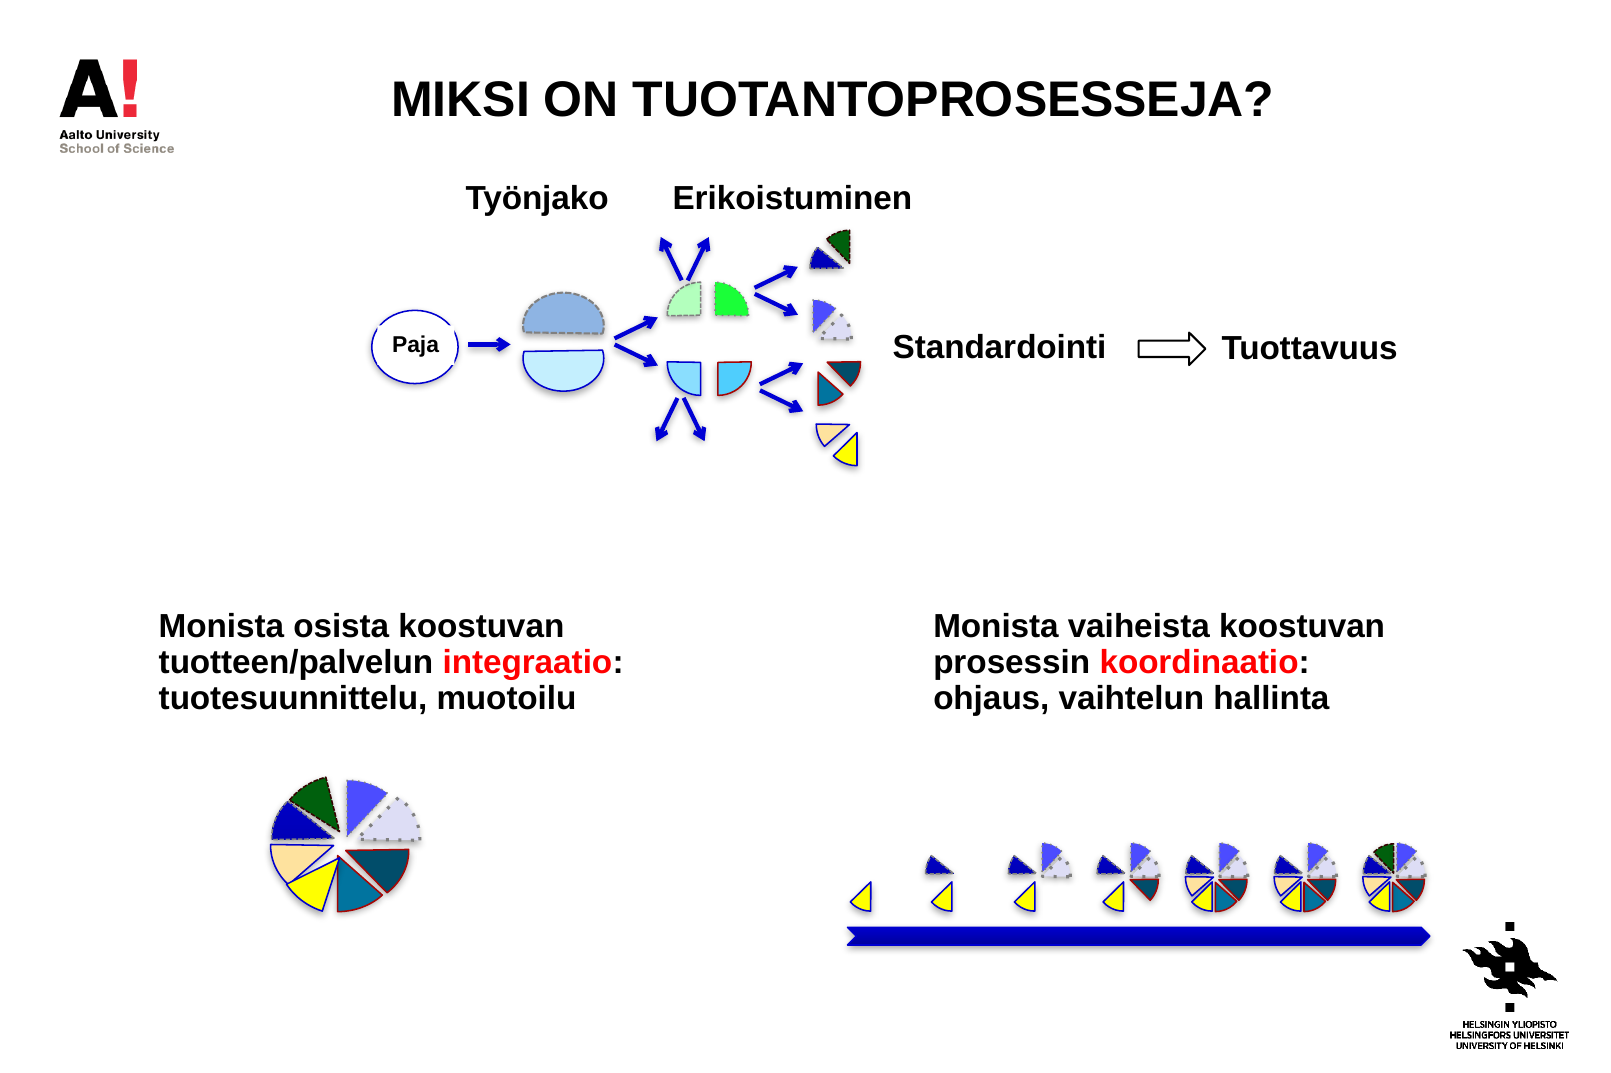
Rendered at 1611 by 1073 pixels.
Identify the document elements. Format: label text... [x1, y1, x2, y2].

text_box [846, 926, 1431, 946]
text_box [815, 423, 851, 448]
title MIKSI ON TUOTANTOPROSESSEJA? [205, 68, 1461, 132]
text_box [614, 317, 659, 366]
text_box [717, 361, 753, 397]
text_box [817, 371, 844, 406]
text_box [826, 360, 862, 387]
text_box [522, 349, 605, 392]
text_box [754, 266, 799, 316]
text_box [666, 361, 702, 394]
text_box Tuottavuus [1206, 323, 1413, 374]
picture [1, 1, 232, 211]
text_box [812, 299, 837, 333]
text_box [809, 246, 845, 270]
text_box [759, 362, 804, 412]
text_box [371, 310, 459, 384]
text_box Erikoistuminen [657, 173, 928, 225]
text_box [832, 431, 858, 467]
text_box Monista osista koostuvan tuotteen/palvelun integraatio: tuotesuunnittelu, muotoilu [143, 601, 734, 724]
text_box [714, 281, 750, 317]
text_box Monista vaiheista koostuvan prosessin koordinaatio: ohjaus, vaihtelun hallinta [918, 601, 1509, 724]
text_box Työnjako [450, 173, 624, 225]
text_box [666, 291, 702, 317]
text_box [1138, 332, 1206, 366]
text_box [270, 775, 421, 915]
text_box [658, 395, 703, 444]
text_box [826, 229, 851, 265]
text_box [662, 234, 707, 283]
text_box [818, 314, 853, 340]
picture [1449, 922, 1570, 1050]
text_box [522, 291, 605, 335]
text_box Standardointi [878, 322, 1122, 374]
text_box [842, 842, 1426, 912]
